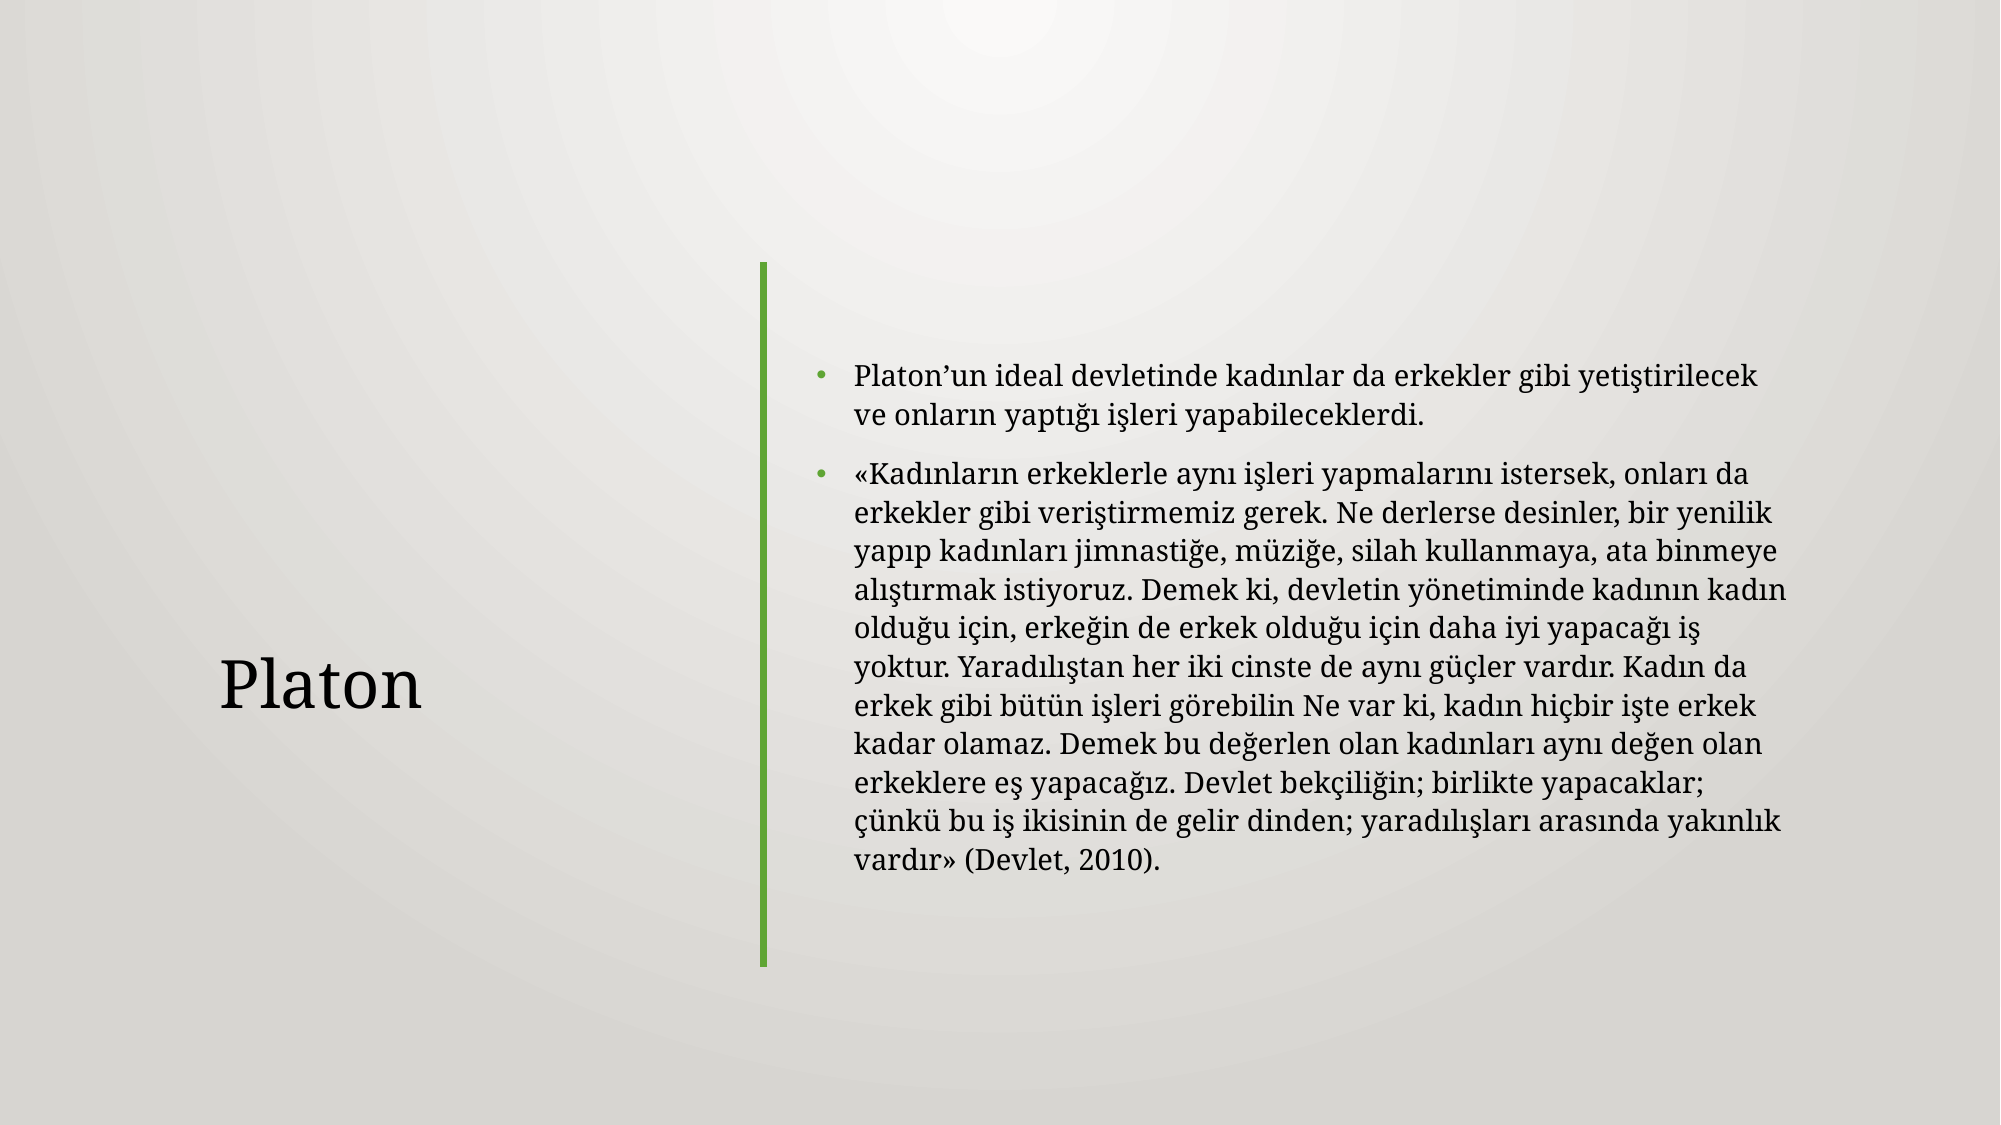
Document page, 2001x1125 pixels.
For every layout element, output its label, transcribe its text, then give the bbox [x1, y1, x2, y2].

title Platon [205, 262, 726, 968]
list Platon’un ideal devletinde kadınlar da erkekler gibi yetiştirilecek ve onların yaptığı işleri yapabileceklerdi. «Kadınların erkeklerle aynı işleri yapmalarını istersek, onları da erkekler gibi veriştirmemiz gerek. Ne derlerse desinler, bir yenilik yapıp kadınları jimnastiğe, müziğe, silah kullanmaya, ata binmeye alıştırmak istiyoruz. Demek ki, devletin yönetiminde kadının kadın olduğu için, erkeğin de erkek olduğu için daha iyi yapacağı iş yoktur. Yaradılıştan her iki cinste de aynı güçler vardır. Kadın da erkek gibi bütün işleri görebilin Ne var ki, kadın hiçbir işte erkek kadar olamaz. Demek bu değerlen olan kadınları aynı değen olan erkeklere eş yapacağız. Devlet bekçiliğin; birlikte yapacaklar; çünkü bu iş ikisinin de gelir dinden; yaradılışları arasında yakınlık vardır» (Devlet, 2010). [801, 262, 1814, 968]
text_box [0, 0, 2000, 1125]
